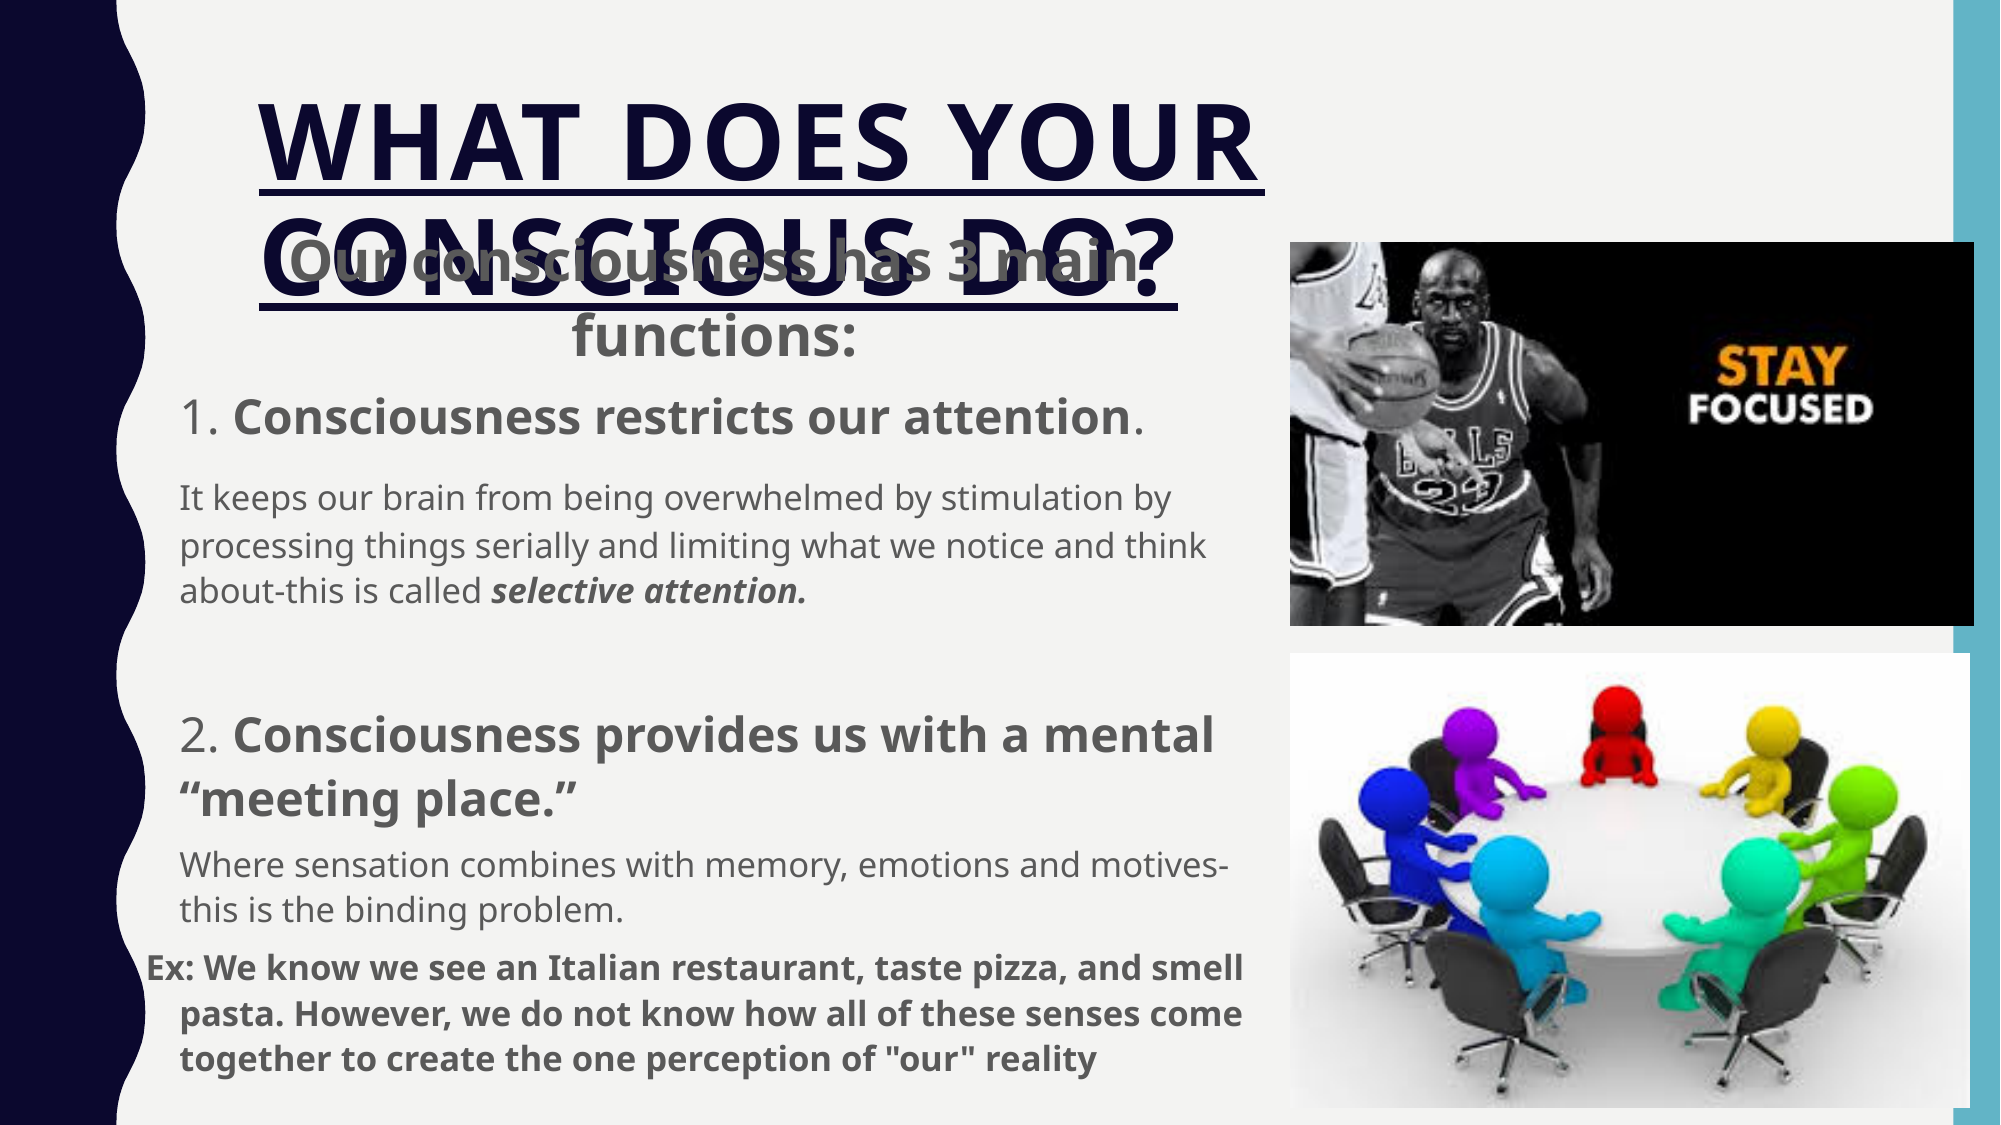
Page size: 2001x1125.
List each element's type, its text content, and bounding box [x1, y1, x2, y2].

title What Does Your Conscious Do? [243, 81, 1887, 268]
picture [1289, 653, 1970, 1108]
picture [1289, 242, 1974, 626]
list Our consciousness has 3 main functions: 1. Consciousness restricts our attention. It keeps our brain from being overwhelmed by stimulation by processing things serially and limiting what we notice and think about-this is called selective attention. 2. Consciousness provides us with a mental “meeting place.” Where sensation combines with memory, emotions and motives-this is the binding problem. Ex: We know we see an Italian restaurant, taste pizza, and smell pasta. However, we do not know how all of these senses come together to create the one perception of "our" reality [130, 210, 1265, 1125]
